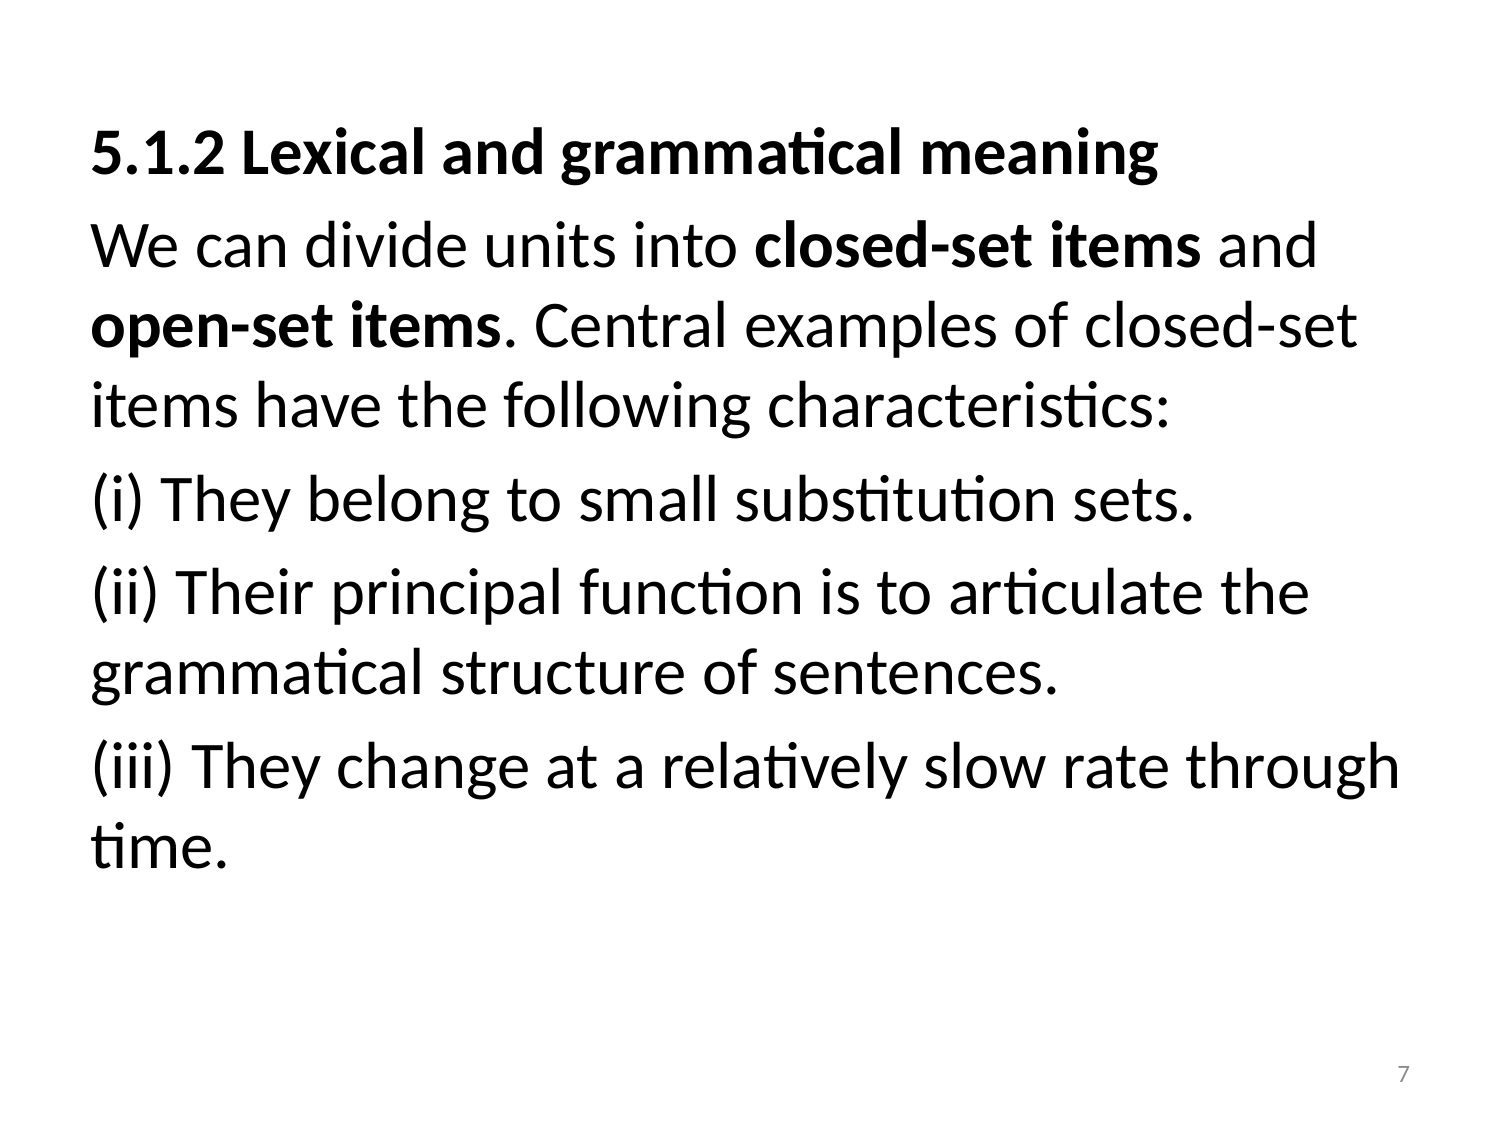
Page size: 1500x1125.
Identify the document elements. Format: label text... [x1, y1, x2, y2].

list 5.1.2 Lexical and grammatical meaning We can divide units into closed-set items and open-set items. Central examples of closed-set items have the following characteristics: (i) They belong to small substitution sets. (ii) Their principal function is to articulate the grammatical structure of sentences. (iii) They change at a relatively slow rate through time. [75, 99, 1425, 1005]
slide_number 7 [1074, 1042, 1425, 1103]
